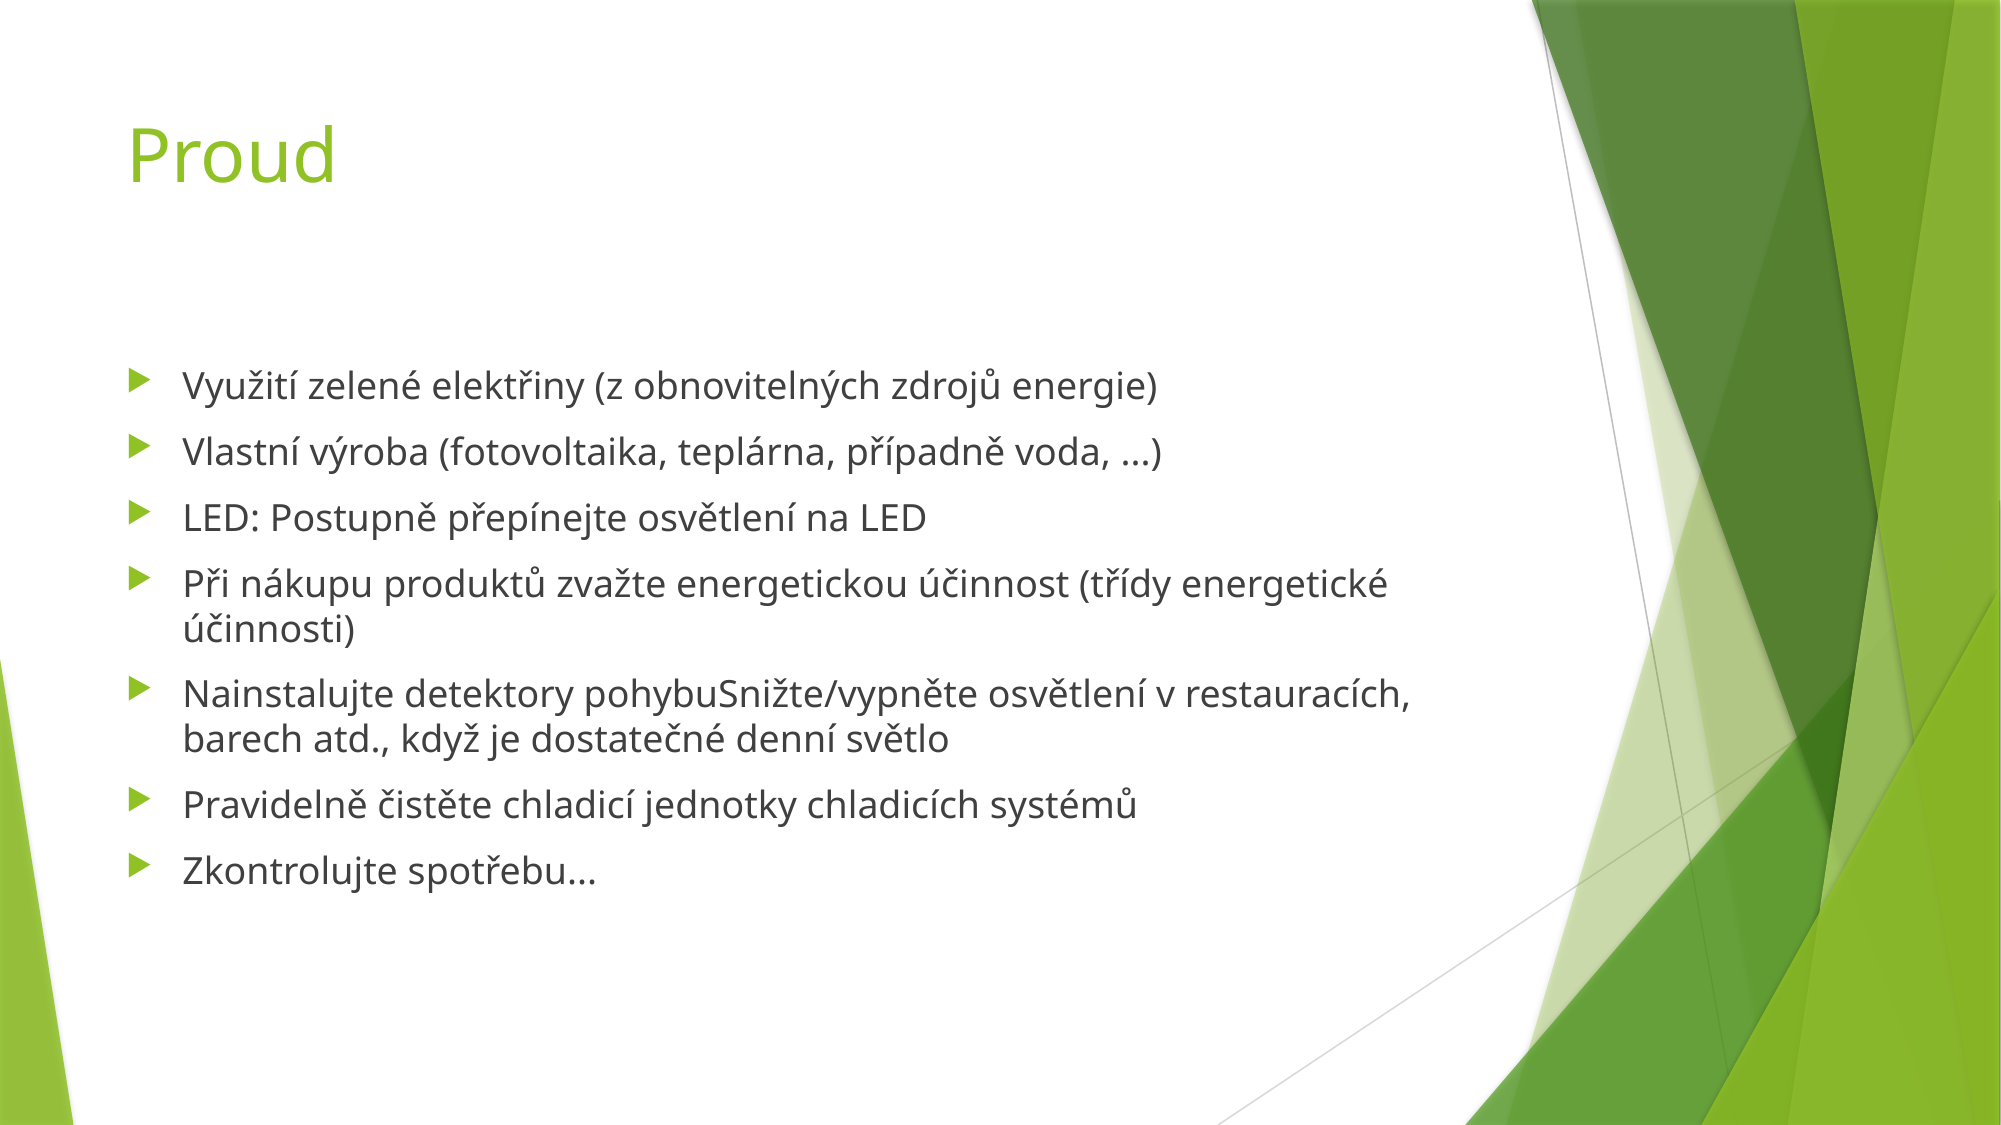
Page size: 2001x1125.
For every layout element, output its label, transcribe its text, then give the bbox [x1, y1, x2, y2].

list Využití zelené elektřiny (z obnovitelných zdrojů energie) Vlastní výroba (fotovoltaika, teplárna, případně voda, ...) LED: Postupně přepínejte osvětlení na LED Při nákupu produktů zvažte energetickou účinnost (třídy energetické účinnosti) Nainstalujte detektory pohybuSnižte/vypněte osvětlení v restauracích, barech atd., když je dostatečné denní světlo Pravidelně čistěte chladicí jednotky chladicích systémů Zkontrolujte spotřebu... [111, 354, 1522, 992]
title Proud [111, 99, 1522, 317]
